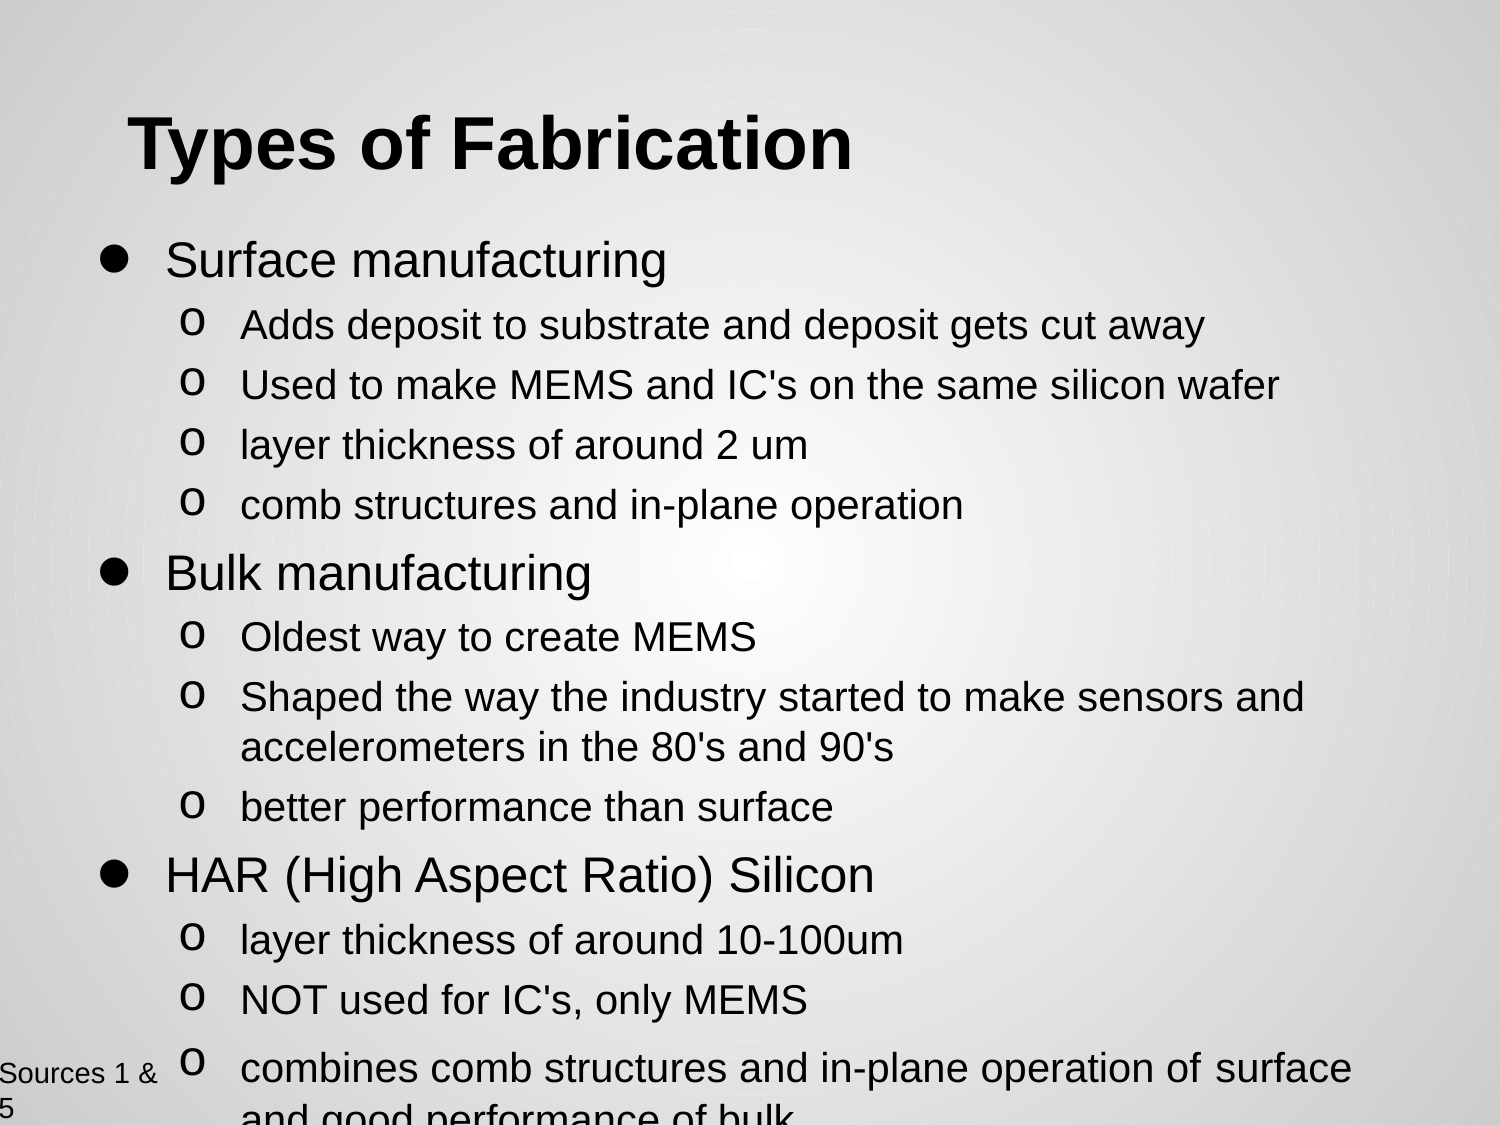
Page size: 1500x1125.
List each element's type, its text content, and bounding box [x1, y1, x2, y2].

list Surface manufacturing Adds deposit to substrate and deposit gets cut away Used to make MEMS and IC's on the same silicon wafer layer thickness of around 2 um comb structures and in-plane operation Bulk manufacturing Oldest way to create MEMS Shaped the way the industry started to make sensors and accelerometers in the 80's and 90's better performance than surface HAR (High Aspect Ratio) Silicon layer thickness of around 10-100um NOT used for IC's, only MEMS combines comb structures and in-plane operation of surface and good performance of bulk [75, 212, 1425, 1028]
text_box Sources 1 & 5 [0, 1039, 179, 1109]
title Types of Fabrication [75, 11, 1425, 200]
